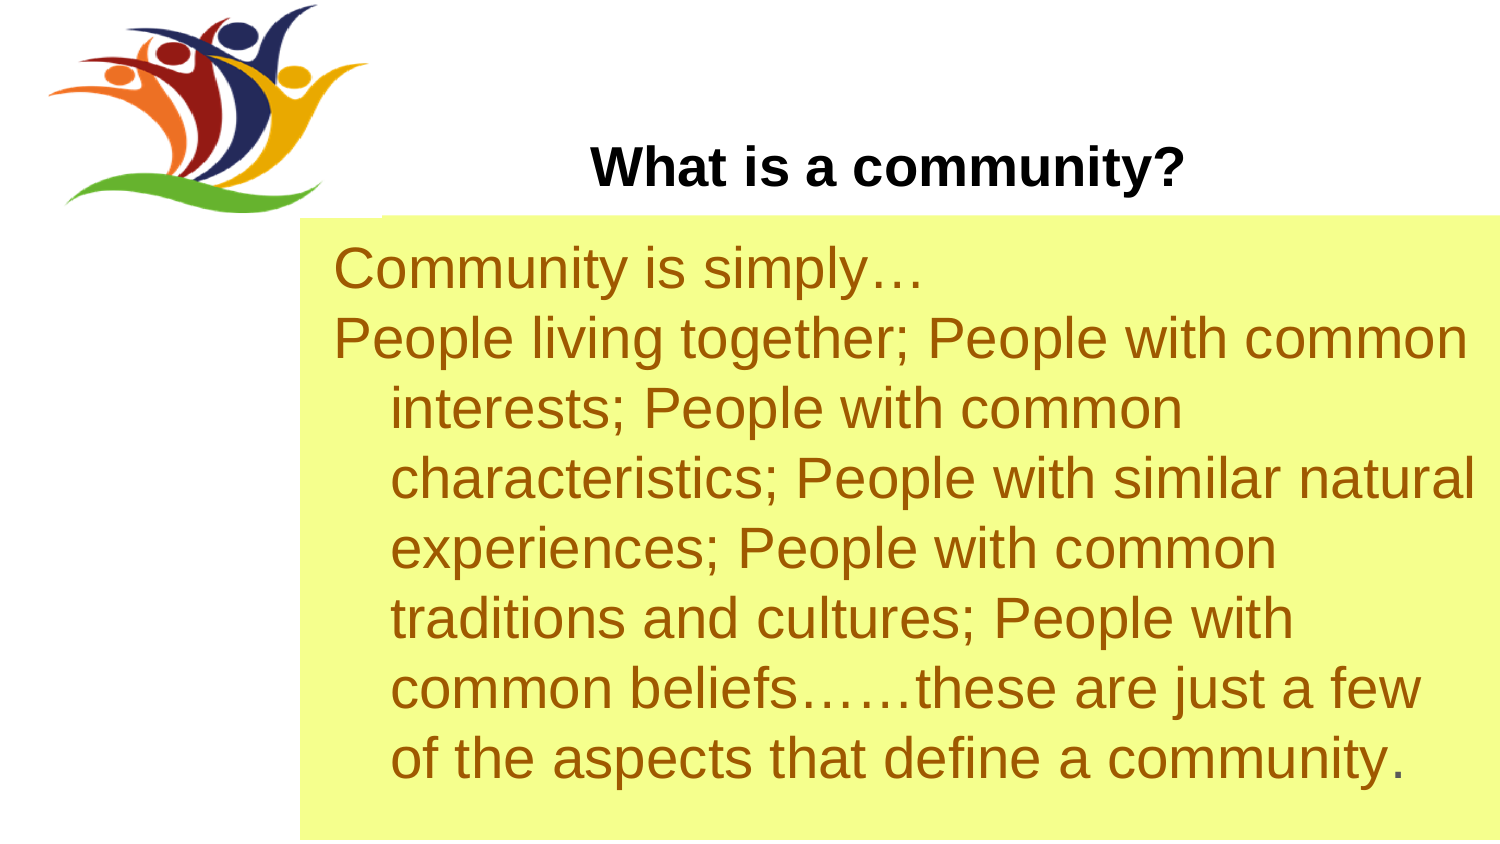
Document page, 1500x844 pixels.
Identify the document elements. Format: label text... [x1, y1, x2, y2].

title What is a community? [387, 5, 1452, 214]
picture [48, 0, 383, 218]
subtitle Community is simply… People living together; People with common interests; People with common characteristics; People with similar natural experiences; People with common traditions and cultures; People with common beliefs……these are just a few of the aspects that define a community. [300, 215, 1500, 840]
